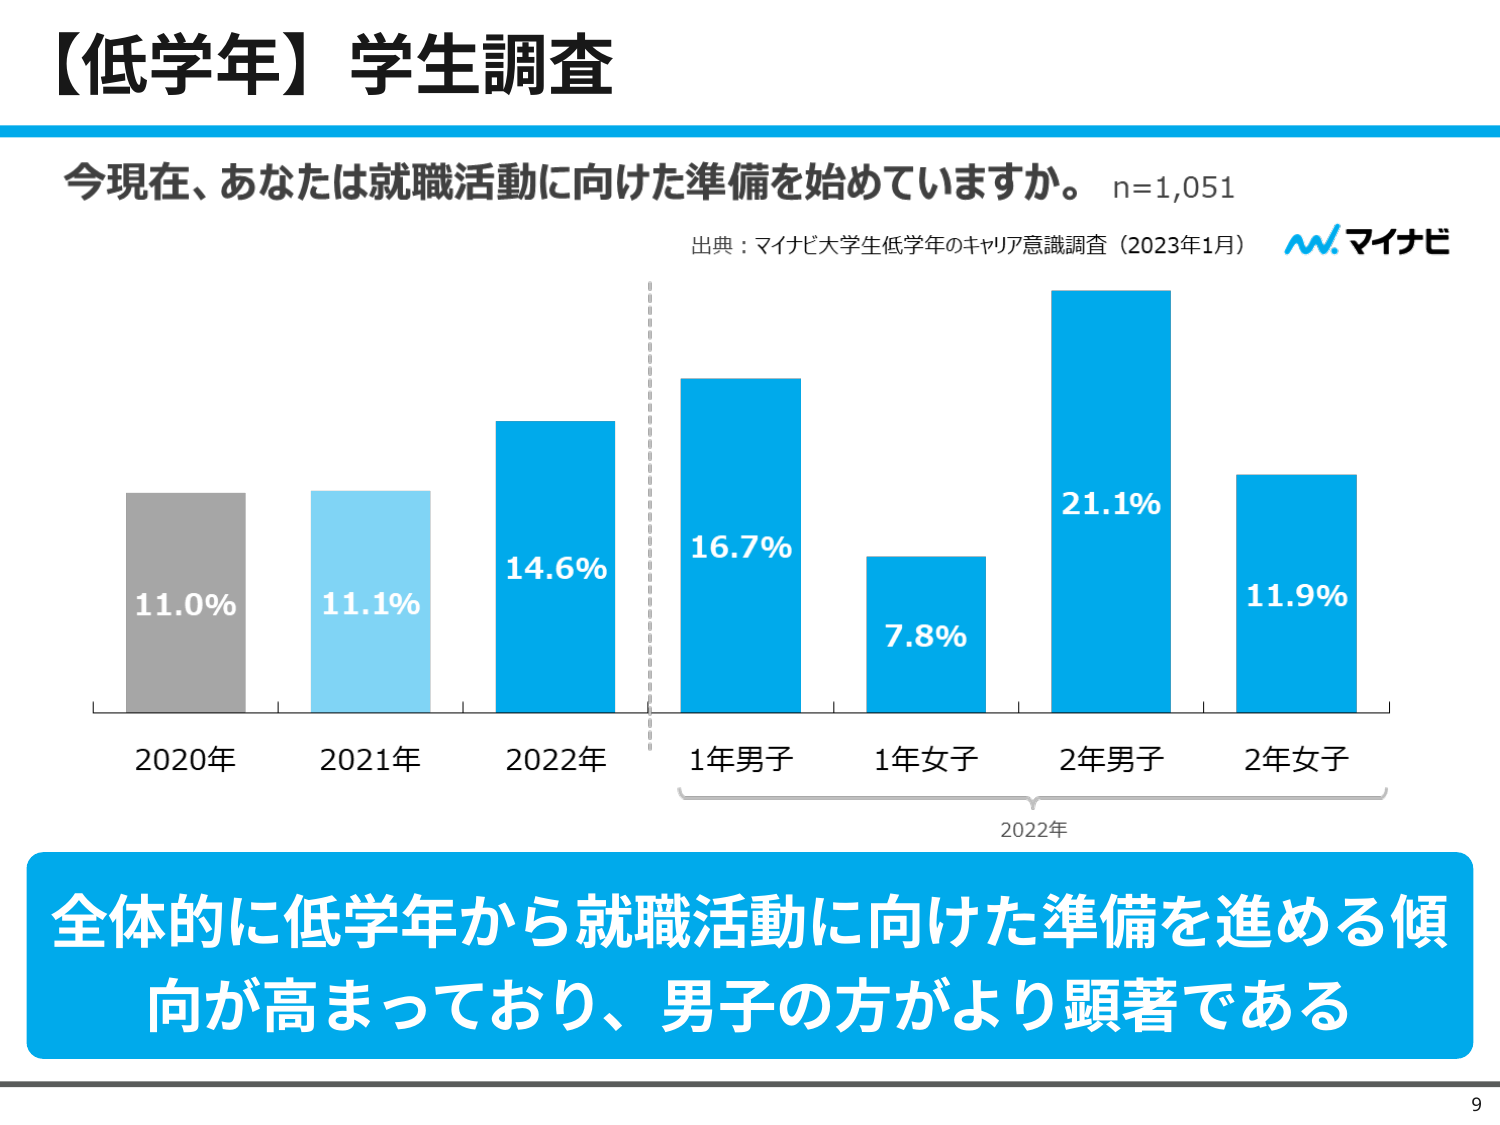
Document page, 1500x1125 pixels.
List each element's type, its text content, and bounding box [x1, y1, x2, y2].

slide_number 9 [1336, 1090, 1498, 1122]
text_box 全体的に低学年から就職活動に向けた準備を進める傾向が高まっており、男子の方がより顕著である [24, 864, 1476, 1061]
picture [22, 142, 1500, 853]
text_box 【低学年】学生調査 [0, 0, 1110, 126]
